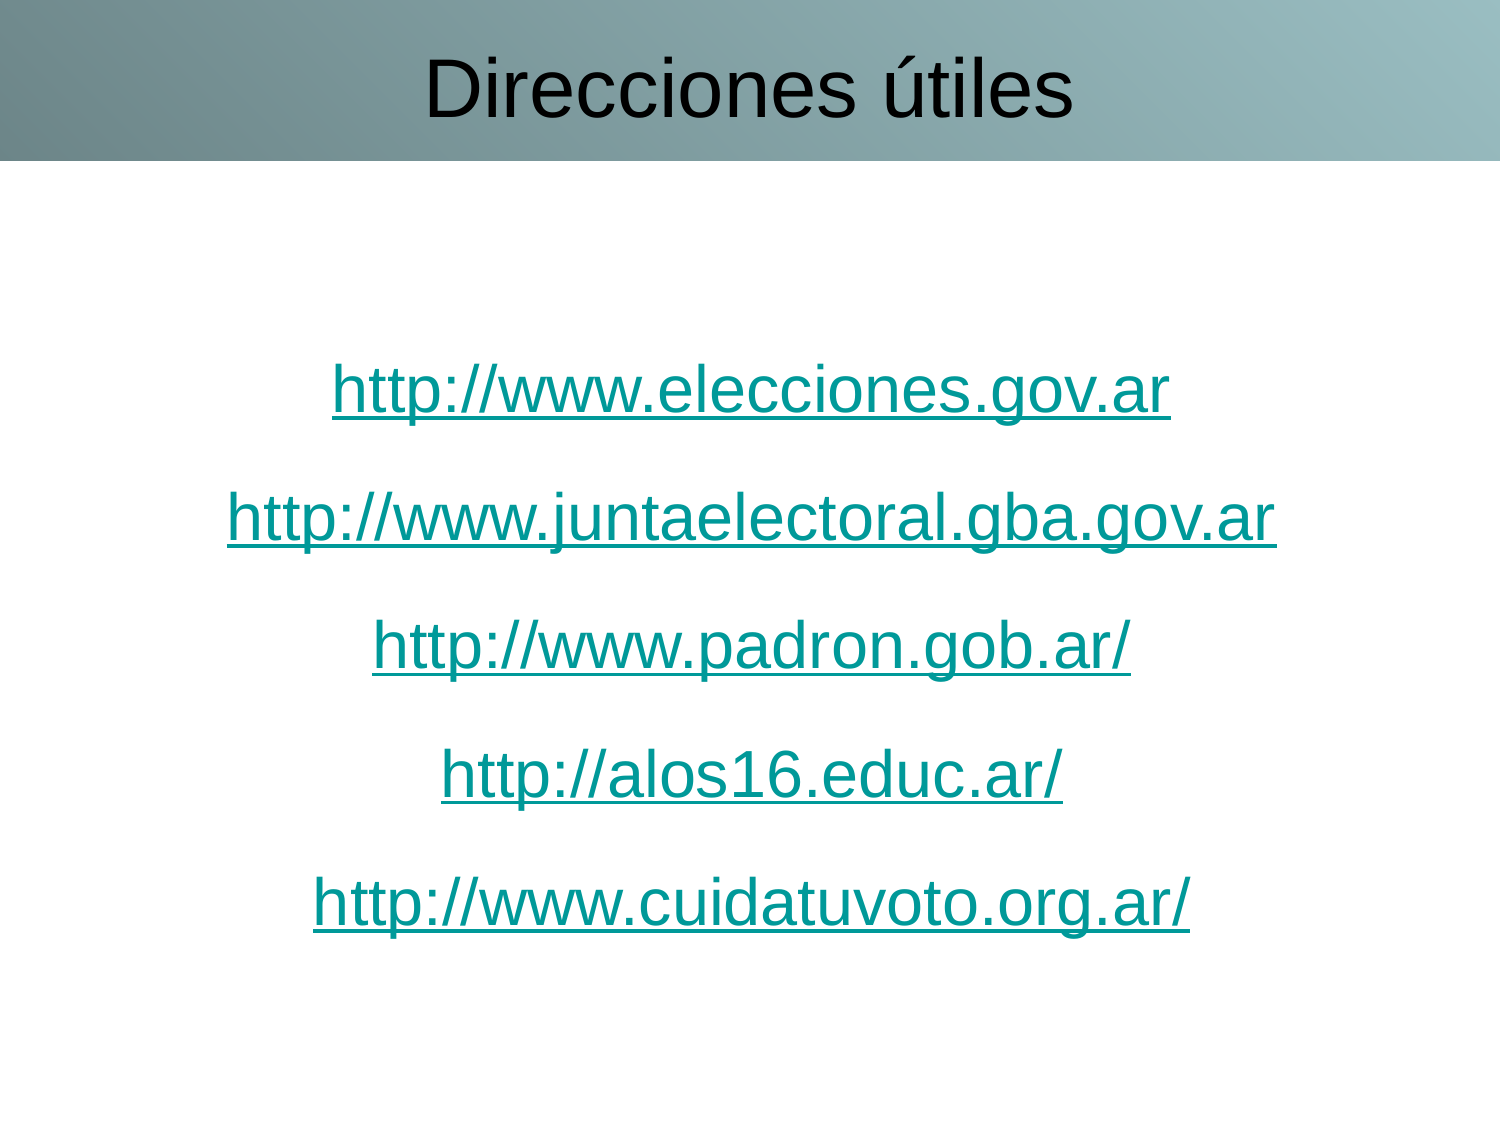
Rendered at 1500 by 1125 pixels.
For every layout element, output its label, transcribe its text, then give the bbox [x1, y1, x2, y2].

list http://www.elecciones.gov.ar http://www.juntaelectoral.gba.gov.ar http://www.padron.gob.ar/ http://alos16.educ.ar/ http://www.cuidatuvoto.org.ar/ [76, 337, 1428, 1036]
text_box [0, 0, 1500, 163]
title Direcciones útiles [100, 6, 1400, 162]
